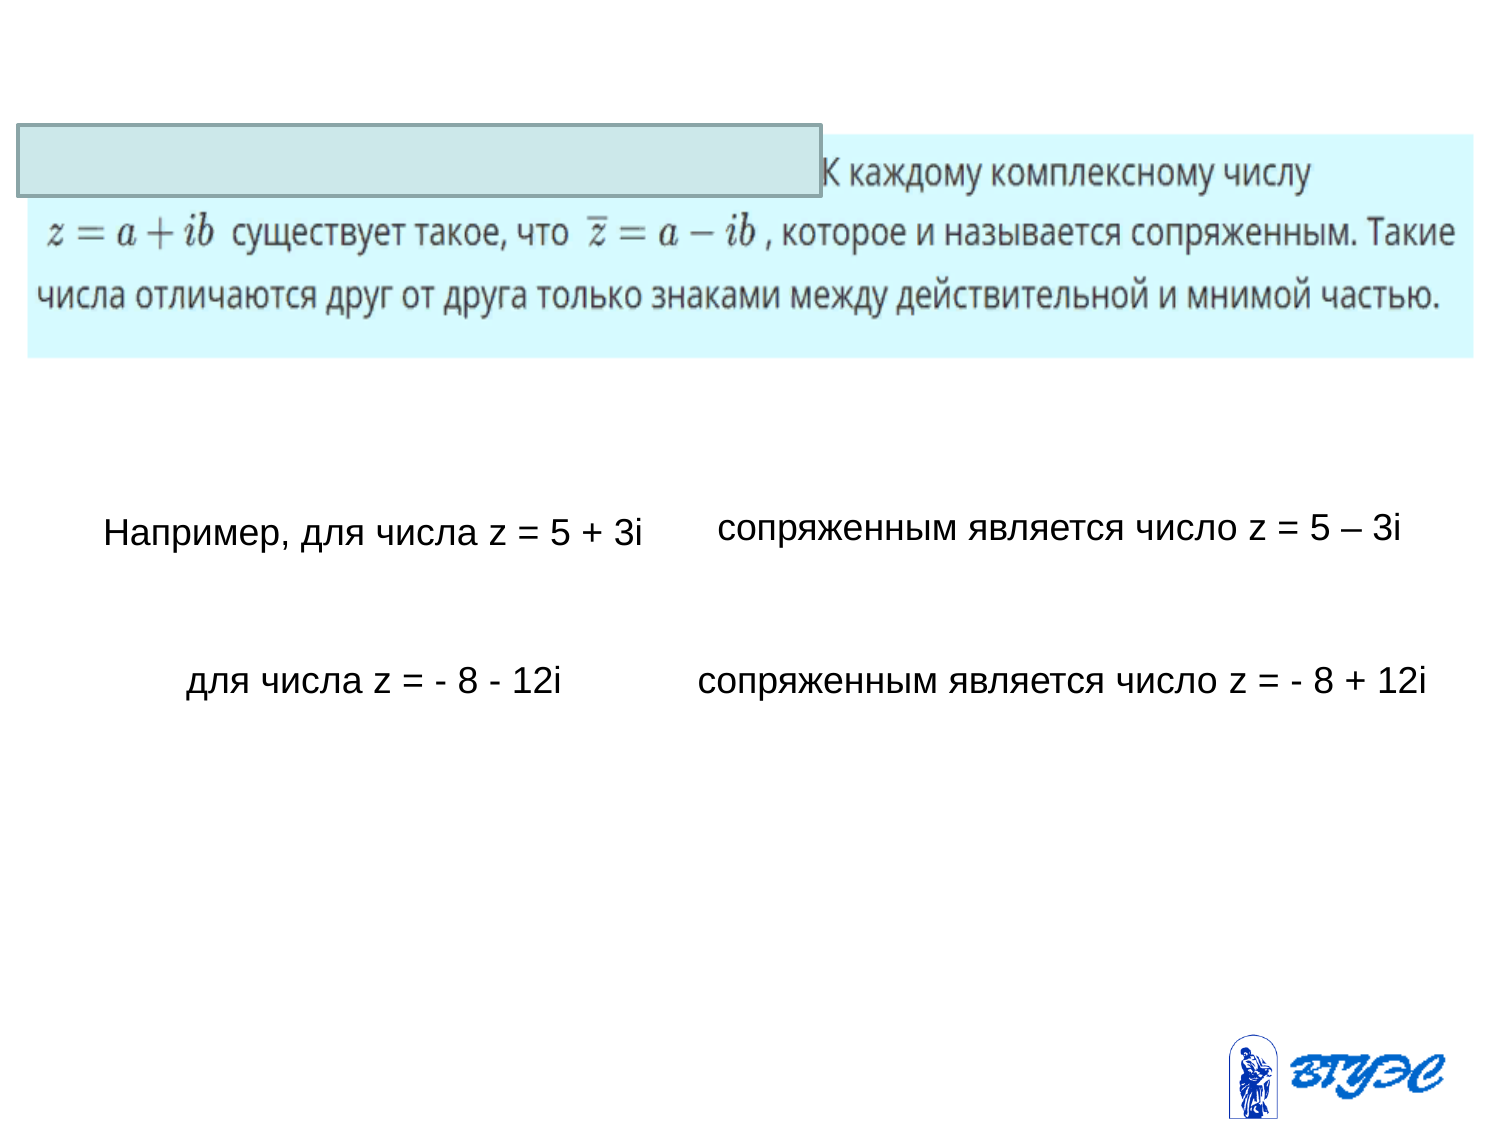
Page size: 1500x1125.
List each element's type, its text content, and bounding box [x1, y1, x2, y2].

text_box для числа z = - 8 - 12i [171, 649, 609, 709]
picture [17, 125, 1483, 374]
picture [1228, 1034, 1278, 1119]
text_box Например, для числа z = 5 + 3i [88, 500, 683, 561]
text_box cопряженным является число z = 5 – 3i [702, 495, 1447, 556]
text_box cопряженным является число z = - 8 + 12i [682, 649, 1459, 709]
picture [1289, 1053, 1447, 1101]
